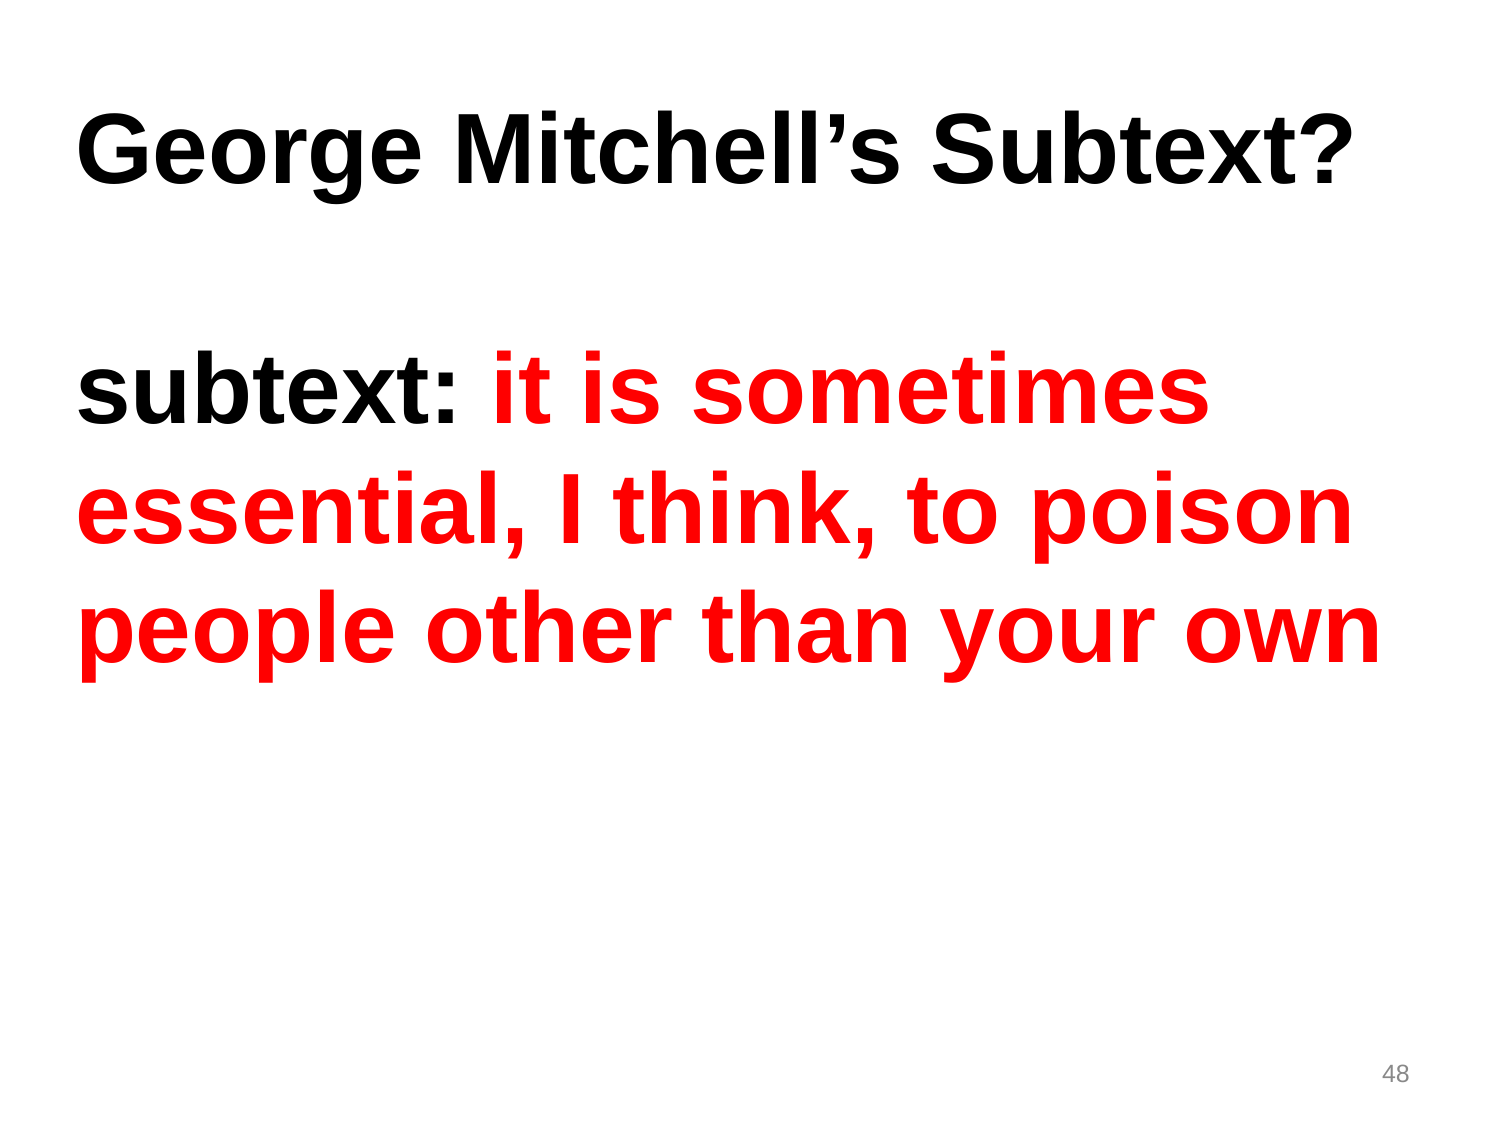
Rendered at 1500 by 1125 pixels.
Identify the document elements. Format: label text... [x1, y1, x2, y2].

slide_number 48 [1074, 1042, 1425, 1103]
text_box George Mitchell’s Subtext? subtext: it is sometimes essential, I think, to poison people other than your own [75, 83, 1412, 803]
